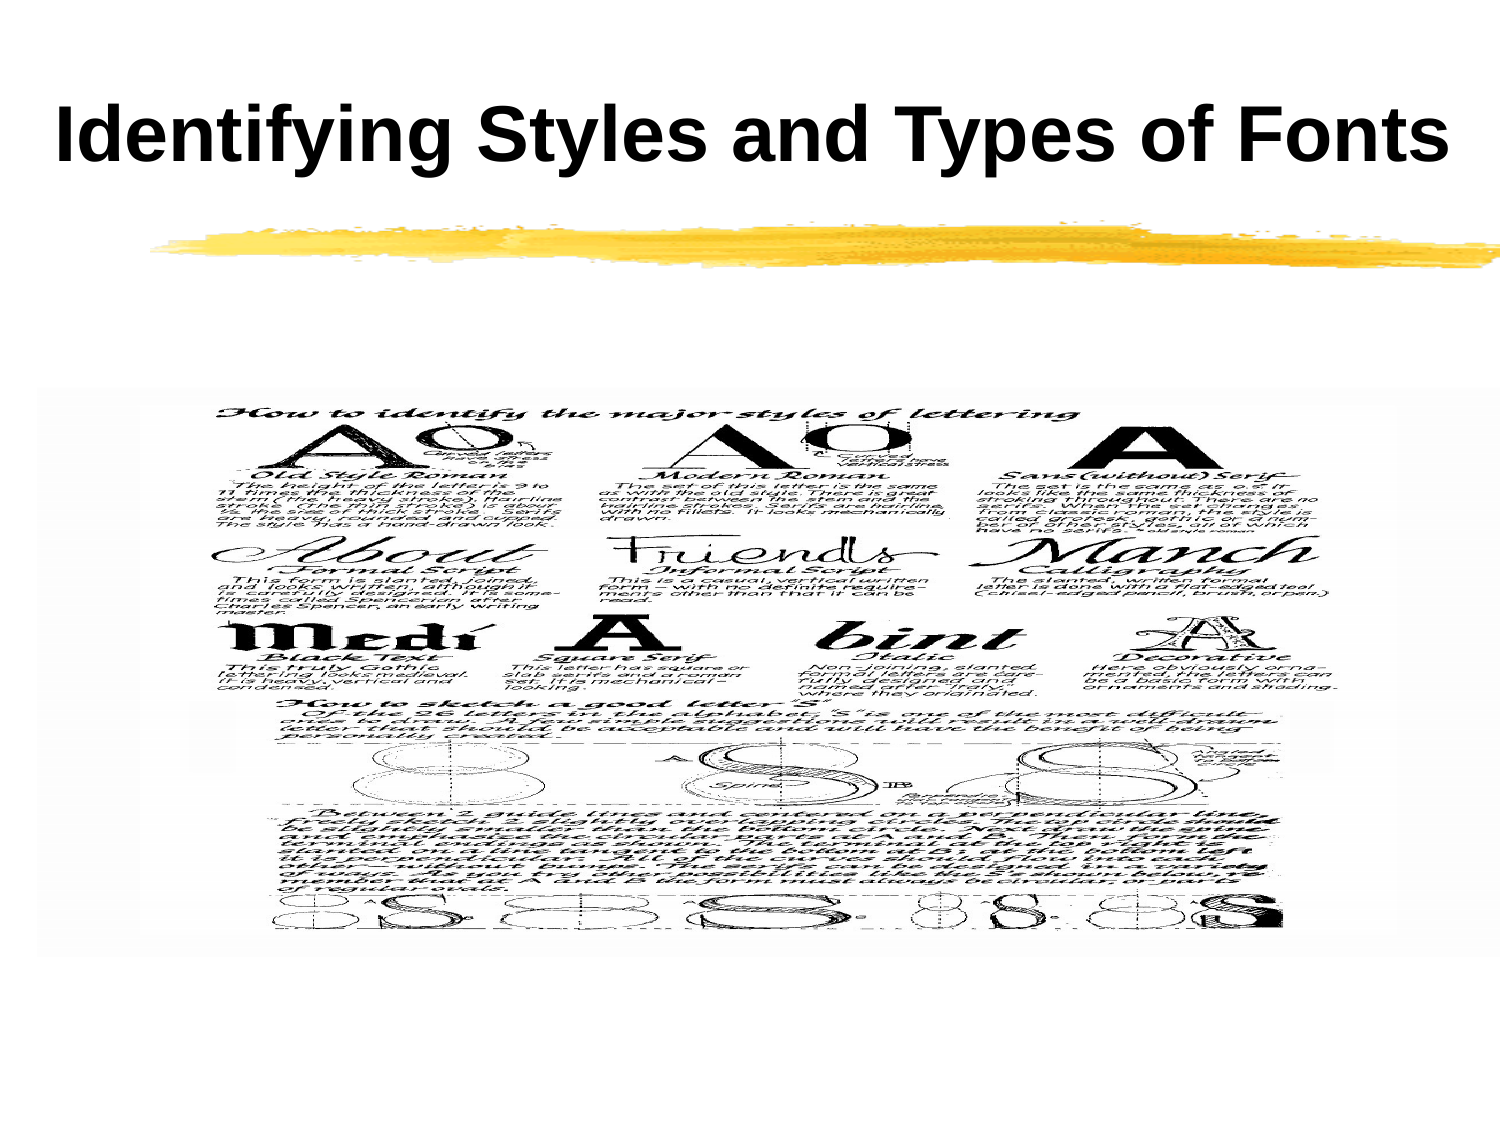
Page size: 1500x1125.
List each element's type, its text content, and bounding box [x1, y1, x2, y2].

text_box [37, 387, 1500, 957]
picture [150, 215, 1500, 279]
text_box Identifying Styles and Types of Fonts [39, 75, 1469, 185]
